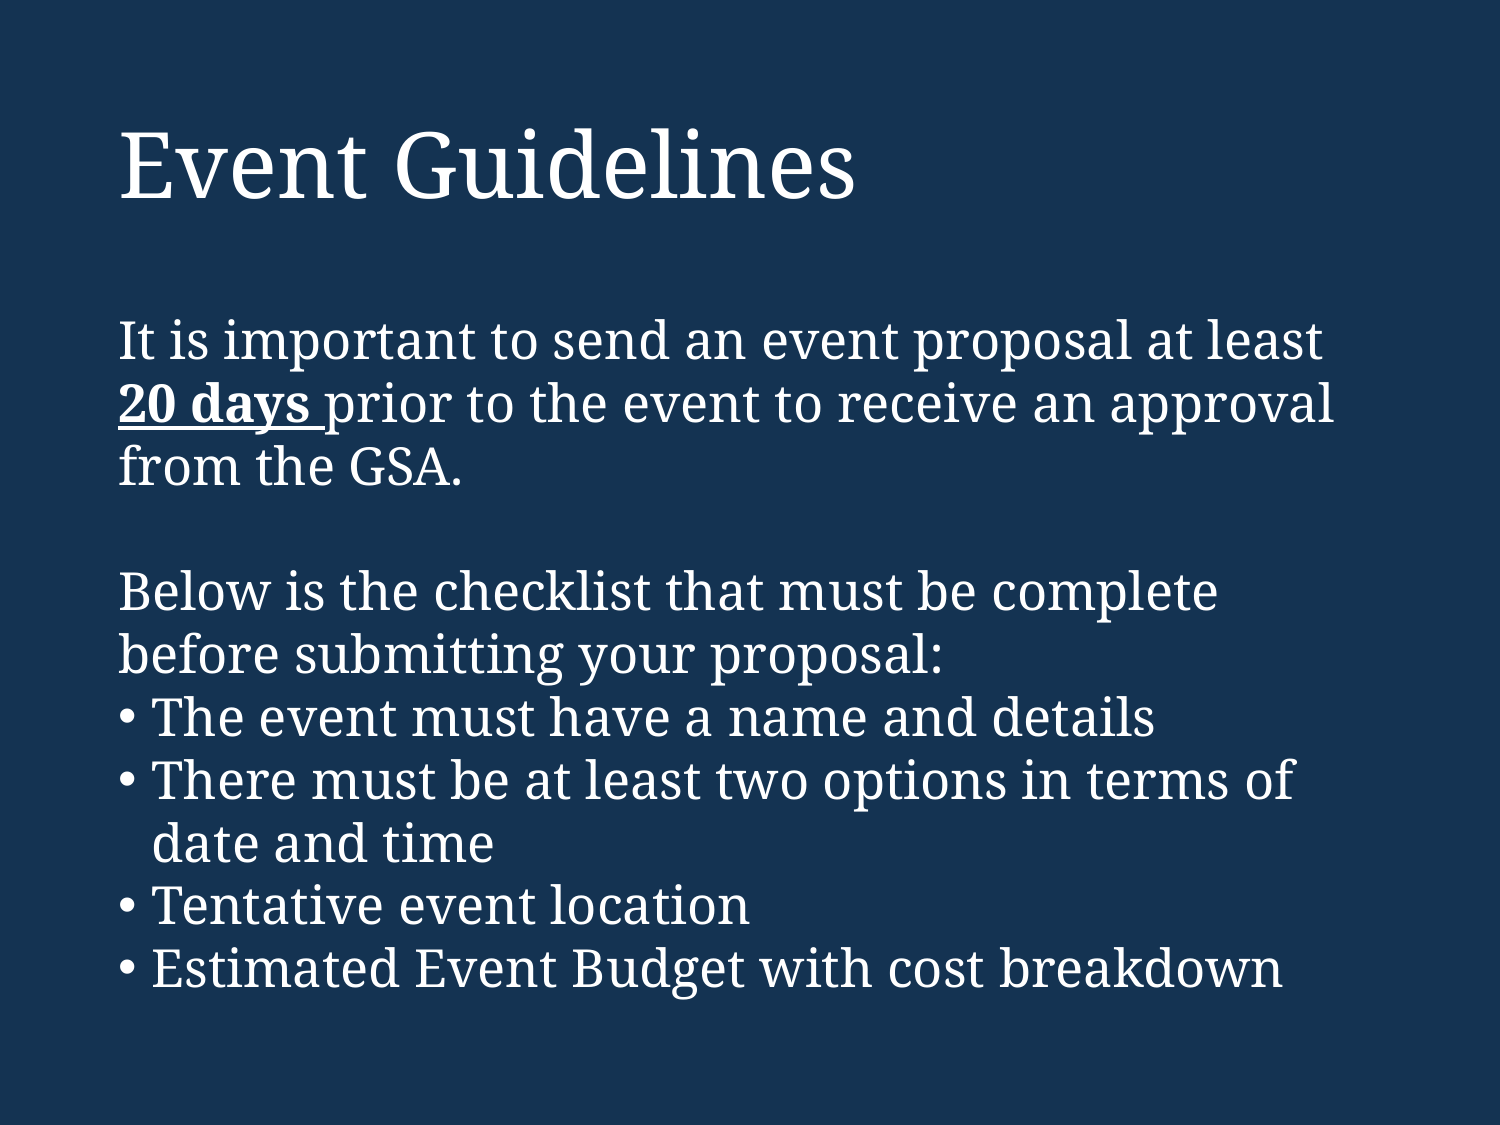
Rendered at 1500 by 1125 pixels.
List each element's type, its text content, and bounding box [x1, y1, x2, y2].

title Event Guidelines [103, 59, 1397, 278]
list It is important to send an event proposal at least 20 days prior to the event to receive an approval from the GSA. Below is the checklist that must be complete before submitting your proposal: The event must have a name and details There must be at least two options in terms of date and time Tentative event location Estimated Event Budget with cost breakdown [103, 299, 1397, 1014]
